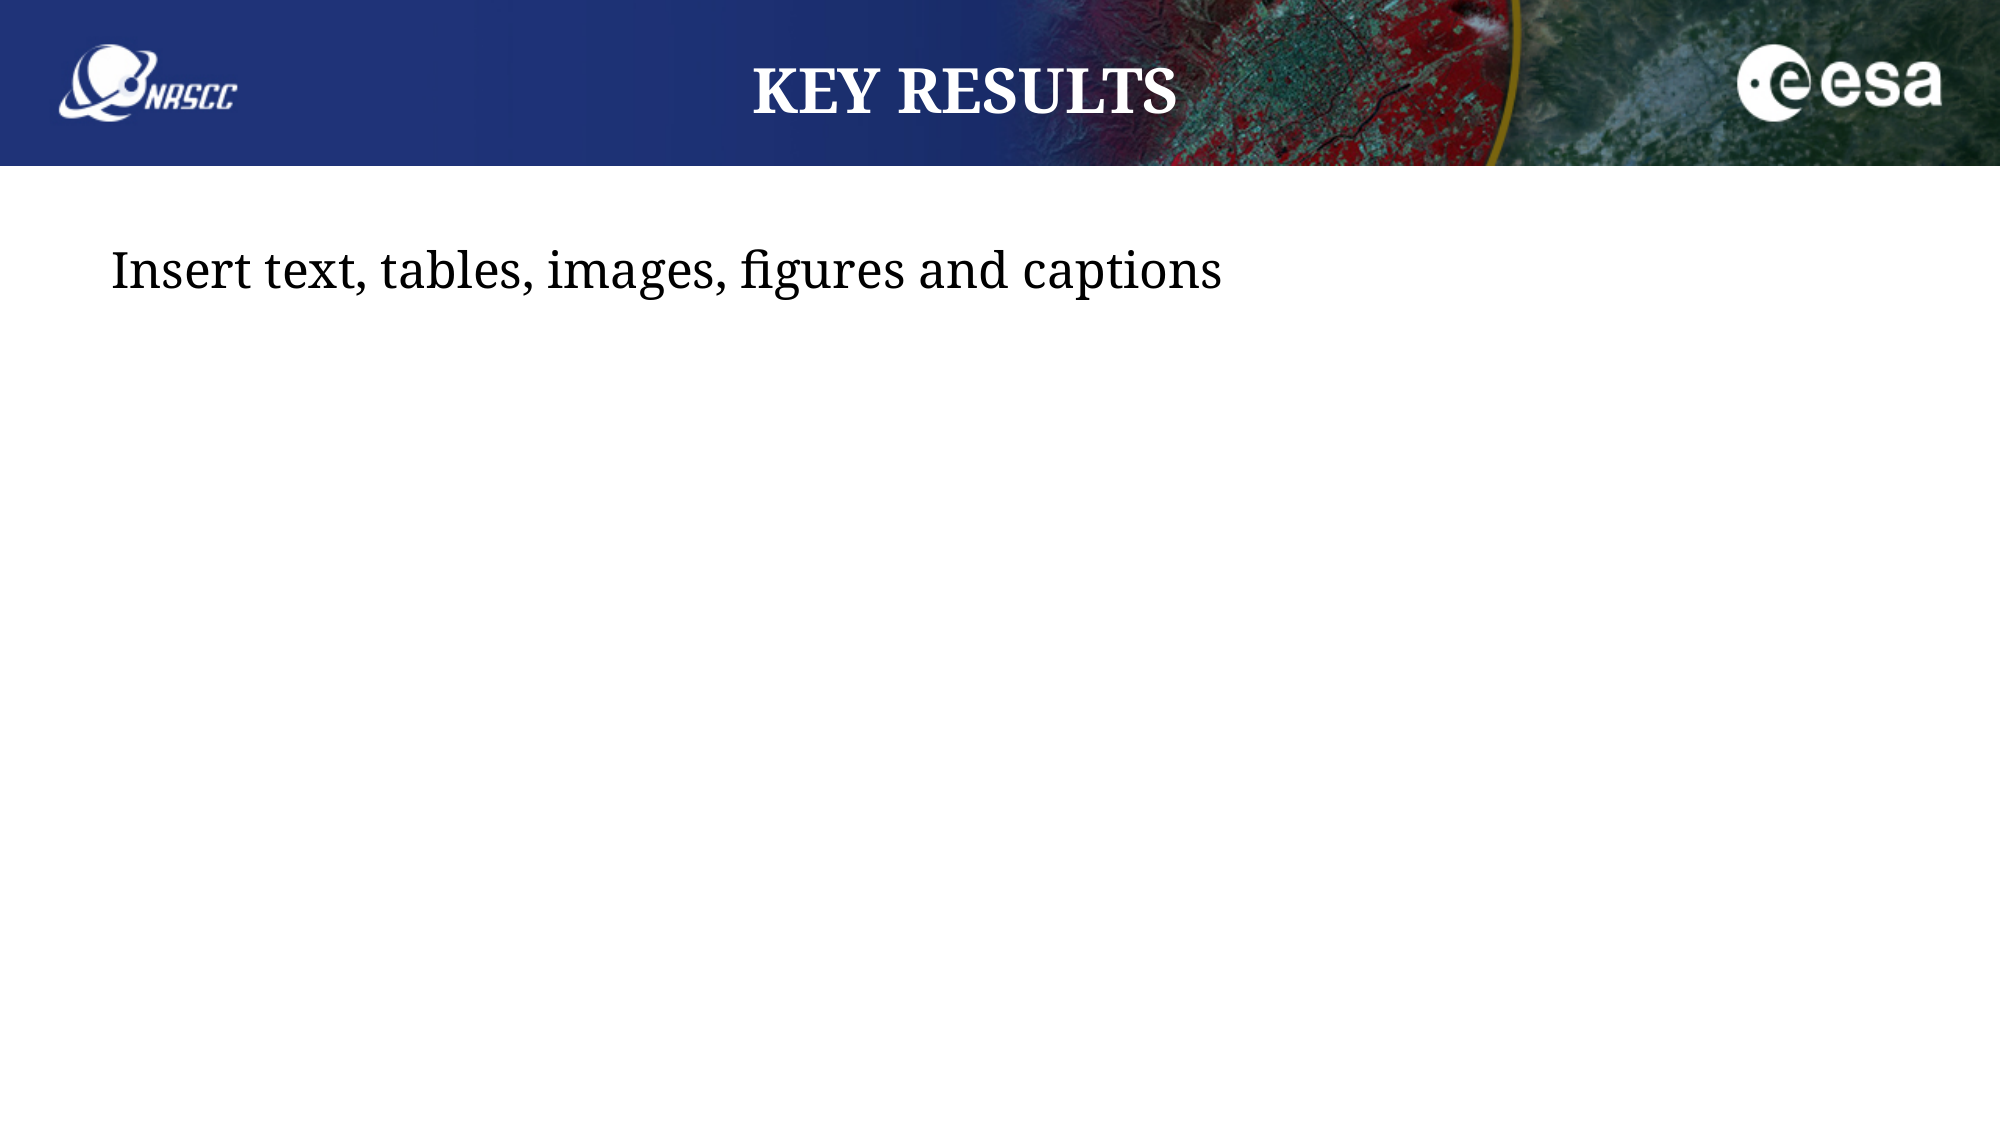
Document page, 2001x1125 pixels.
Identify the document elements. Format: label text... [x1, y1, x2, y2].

picture [0, 0, 2000, 166]
text_box Insert text, tables, images, figures and captions [96, 184, 1808, 360]
title KEY RESULTS [433, 23, 1516, 164]
